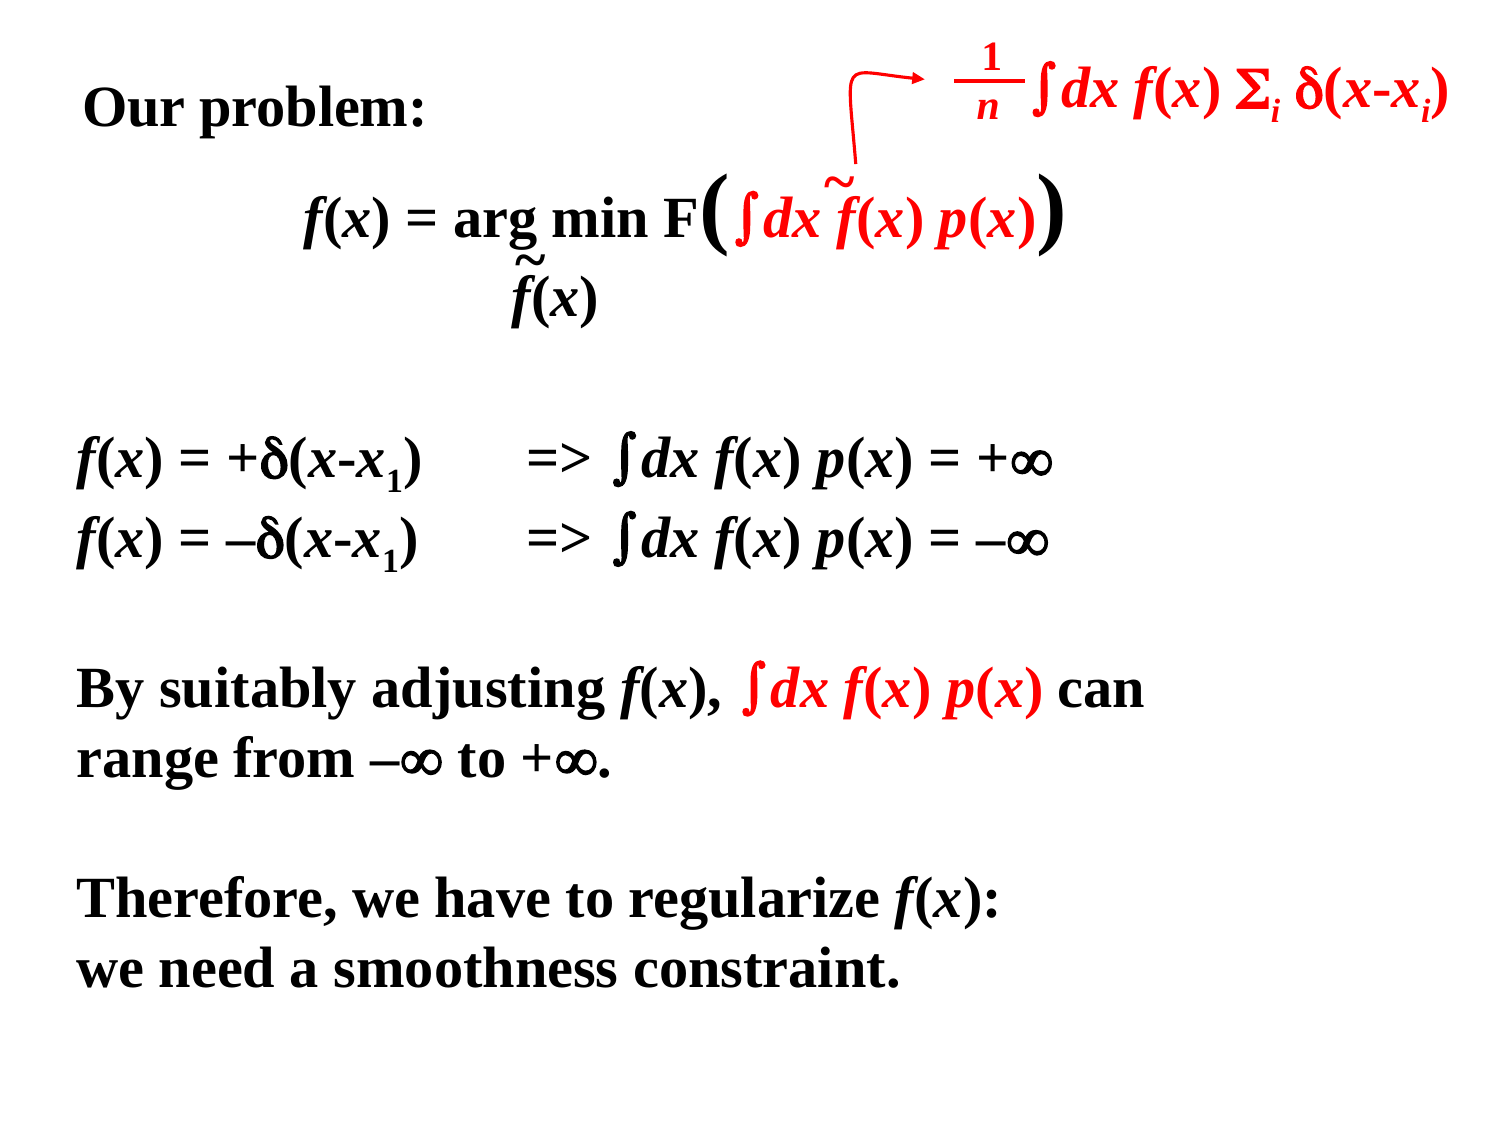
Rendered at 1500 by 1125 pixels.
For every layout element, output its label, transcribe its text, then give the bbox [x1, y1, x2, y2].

text_box n [961, 70, 1015, 80]
text_box dx f(x) i (x-xi) [1012, 42, 1480, 137]
text_box f(x) = arg min F(dx f(x) p(x)) [288, 138, 1246, 264]
text_box ~ [809, 135, 870, 221]
text_box f(x) = +(x-x1) => dx f(x) p(x) = + f(x) = –(x-x1) => dx f(x) p(x) = – By suitably adjusting f(x), dx f(x) p(x) can range from – to +. Therefore, we have to regularize f(x): we need a smoothness constraint. [61, 412, 1161, 1007]
text_box 1 [966, 21, 1018, 80]
text_box Our problem: [67, 60, 444, 146]
text_box f(x) [497, 250, 615, 335]
text_box n [961, 90, 1015, 135]
text_box ~ [500, 214, 561, 299]
text_box [850, 71, 925, 147]
